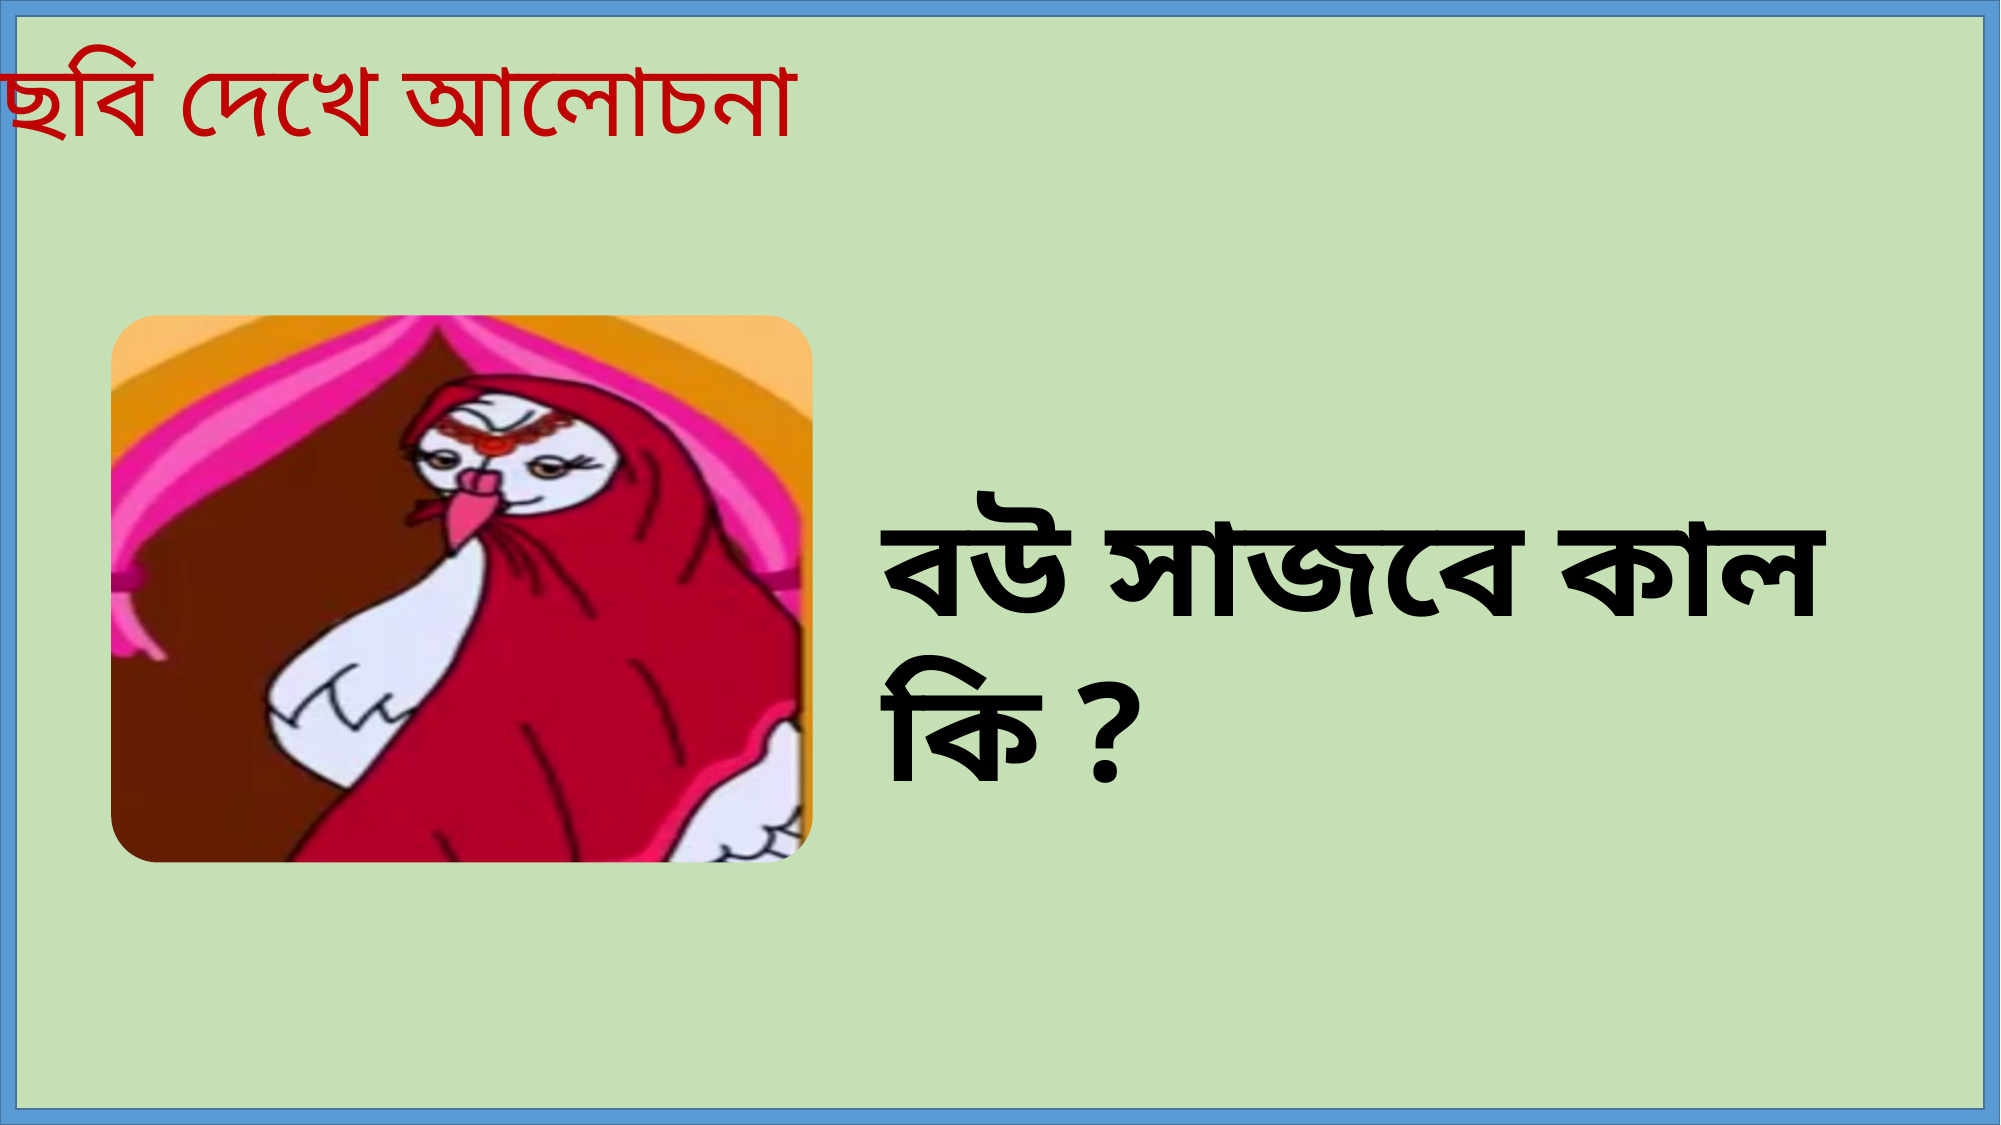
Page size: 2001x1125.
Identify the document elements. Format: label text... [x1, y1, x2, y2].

text_box বউ সাজবে কাল কি ? [867, 471, 1917, 817]
text_box ছবি দেখে আলোচনা [0, 28, 838, 164]
picture [111, 315, 813, 863]
text_box [0, 0, 2000, 1125]
